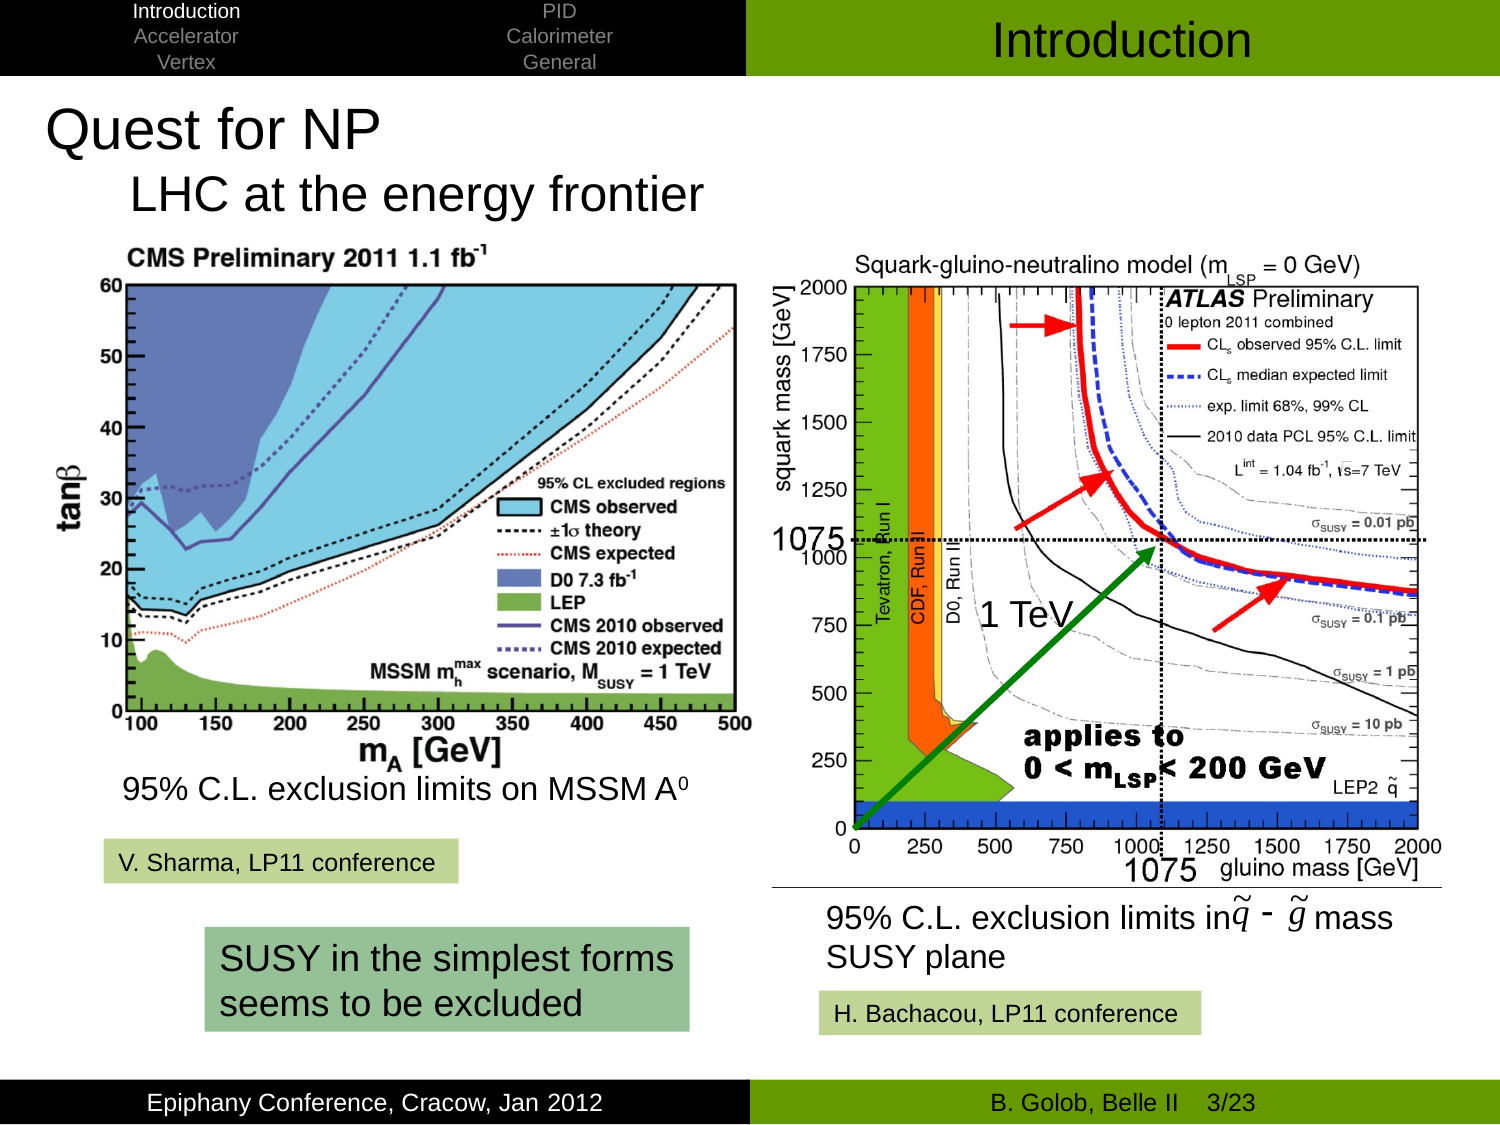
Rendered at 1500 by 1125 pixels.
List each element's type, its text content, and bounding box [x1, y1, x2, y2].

text_box 95% C.L. exclusion limits in mass SUSY plane [811, 896, 1420, 983]
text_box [853, 545, 1156, 830]
text_box H. Bachacou, LP11 conference [818, 990, 1202, 1036]
table_cell General [373, 50, 746, 76]
table_cell Calorimeter [373, 25, 746, 50]
table_header Introduction [0, 0, 373, 25]
picture [771, 243, 1442, 888]
text_box 95% C.L. exclusion limits on MSSM A0 [107, 786, 704, 815]
text_box Quest for NP LHC at the energy frontier [2, 84, 721, 230]
title Introduction [744, 0, 1500, 77]
text_box SUSY in the simplest forms seems to be excluded [204, 926, 690, 1032]
picture [46, 243, 764, 780]
text_box V. Sharma, LP11 conference [103, 838, 459, 884]
table_cell Accelerator [0, 25, 373, 50]
table_cell Vertex [0, 50, 373, 76]
table_header PID [373, 0, 746, 25]
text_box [1226, 891, 1316, 940]
